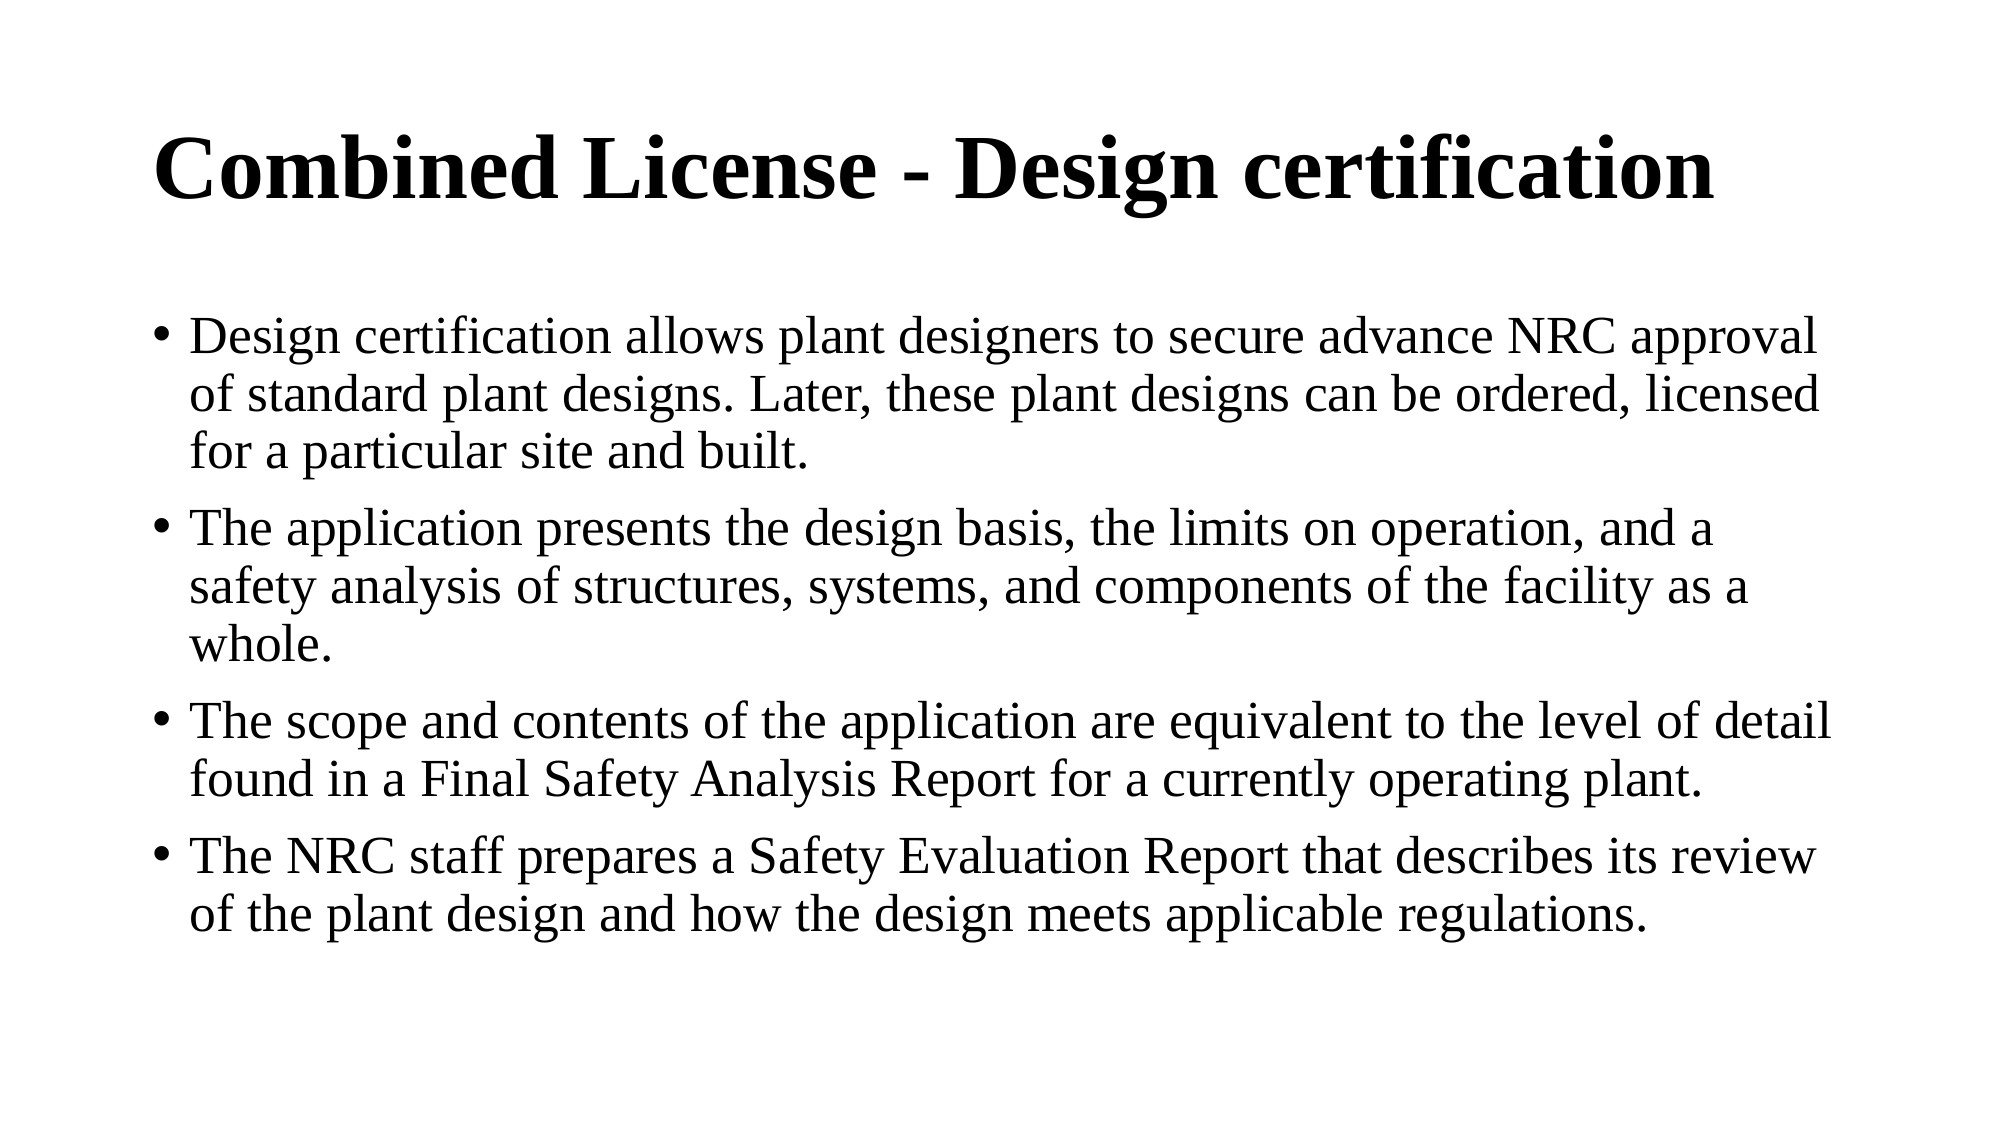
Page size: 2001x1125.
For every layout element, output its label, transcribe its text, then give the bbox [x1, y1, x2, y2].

title Combined License - Design certification [137, 59, 1863, 278]
list Design certification allows plant designers to secure advance NRC approval of standard plant designs. Later, these plant designs can be ordered, licensed for a particular site and built. The application presents the design basis, the limits on operation, and a safety analysis of structures, systems, and components of the facility as a whole. The scope and contents of the application are equivalent to the level of detail found in a Final Safety Analysis Report for a currently operating plant. The NRC staff prepares a Safety Evaluation Report that describes its review of the plant design and how the design meets applicable regulations. [137, 299, 1863, 1014]
